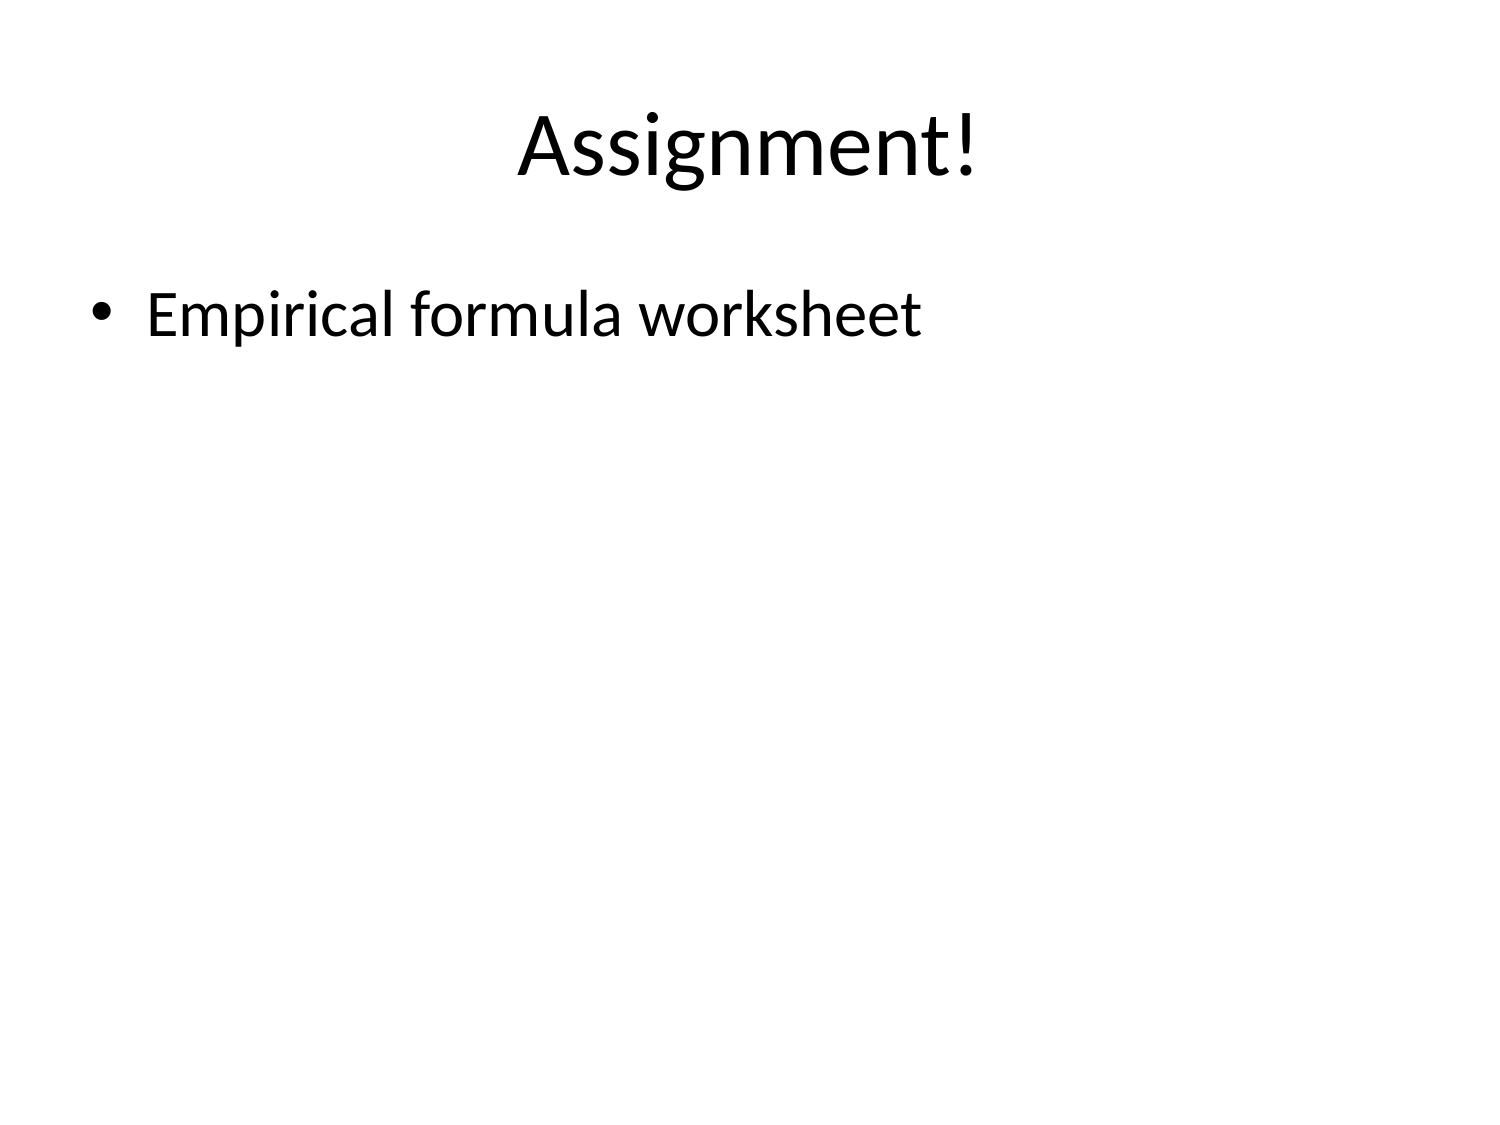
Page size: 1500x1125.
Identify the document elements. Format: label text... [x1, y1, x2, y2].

title Assignment! [75, 45, 1425, 233]
list Empirical formula worksheet [75, 262, 1425, 1005]
